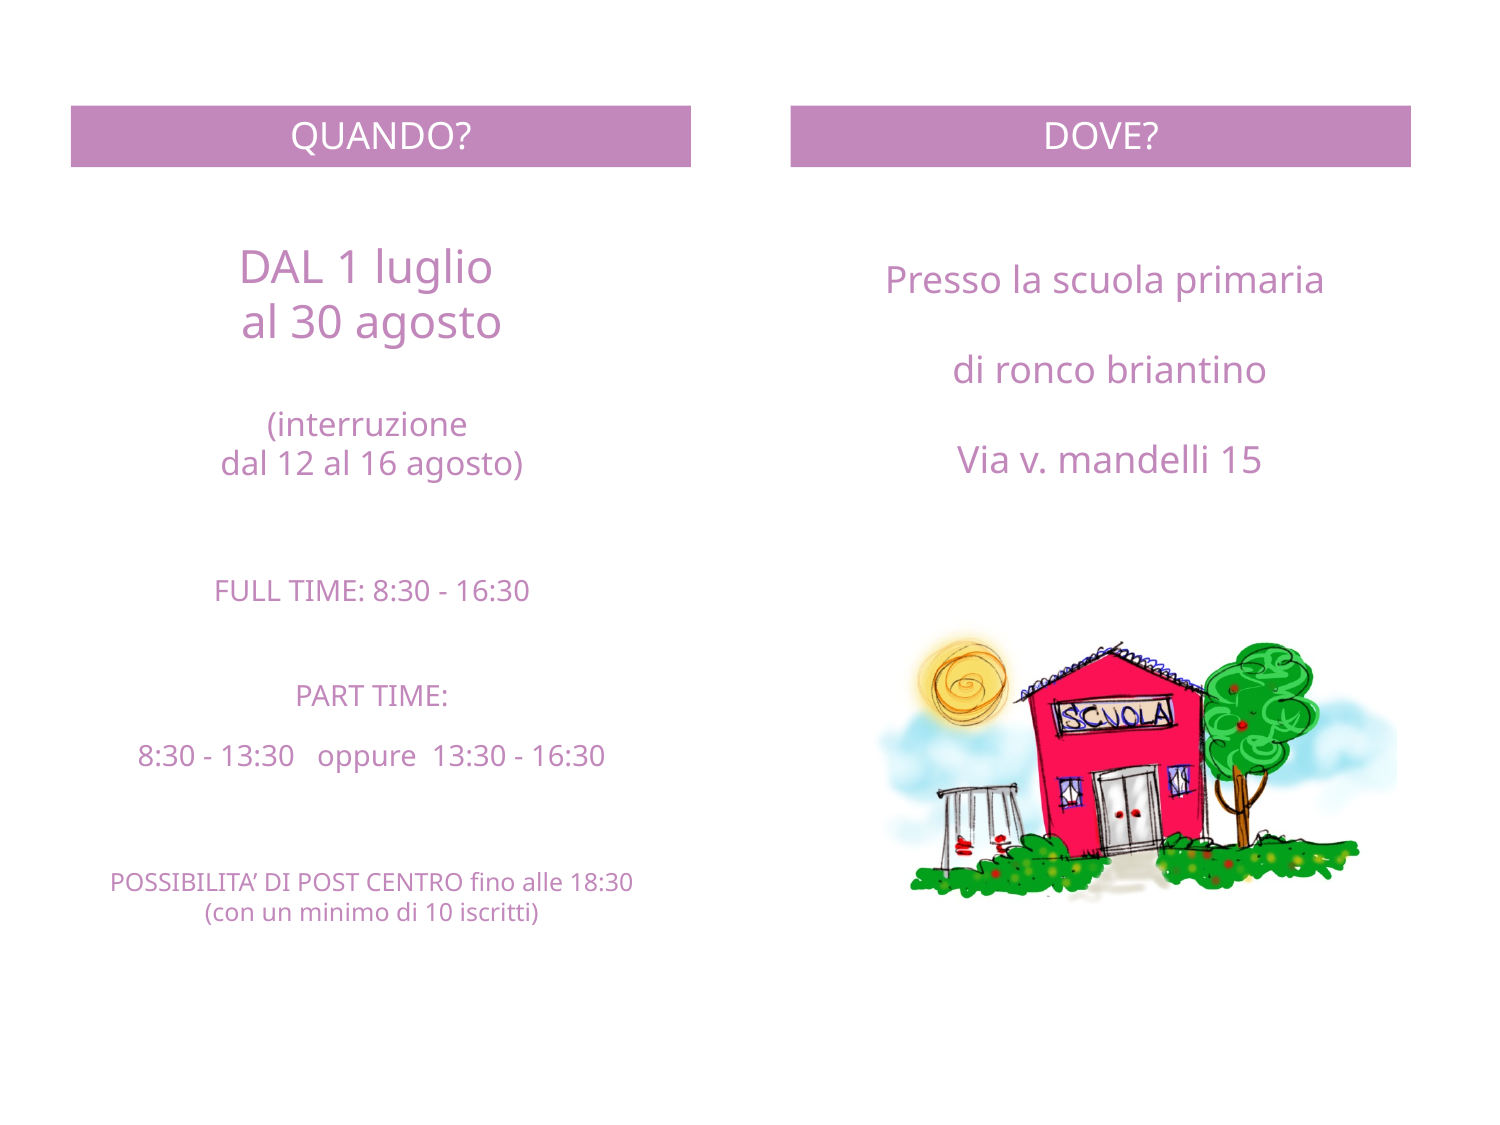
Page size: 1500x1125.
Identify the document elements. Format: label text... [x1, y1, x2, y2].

text_box Presso la scuola primaria di ronco briantino Via v. mandelli 15 [809, 239, 1411, 527]
text_box QUANDO? [70, 105, 691, 168]
text_box DAL 1 luglio al 30 agosto (interruzione dal 12 al 16 agosto) FULL TIME: 8:30 - 16:30 PART TIME: 8:30 - 13:30 oppure 13:30 - 16:30 POSSIBILITA’ DI POST CENTRO fino alle 18:30 (con un minimo di 10 iscritti) [53, 231, 691, 1012]
picture [867, 609, 1398, 918]
text_box DOVE? [790, 105, 1411, 168]
